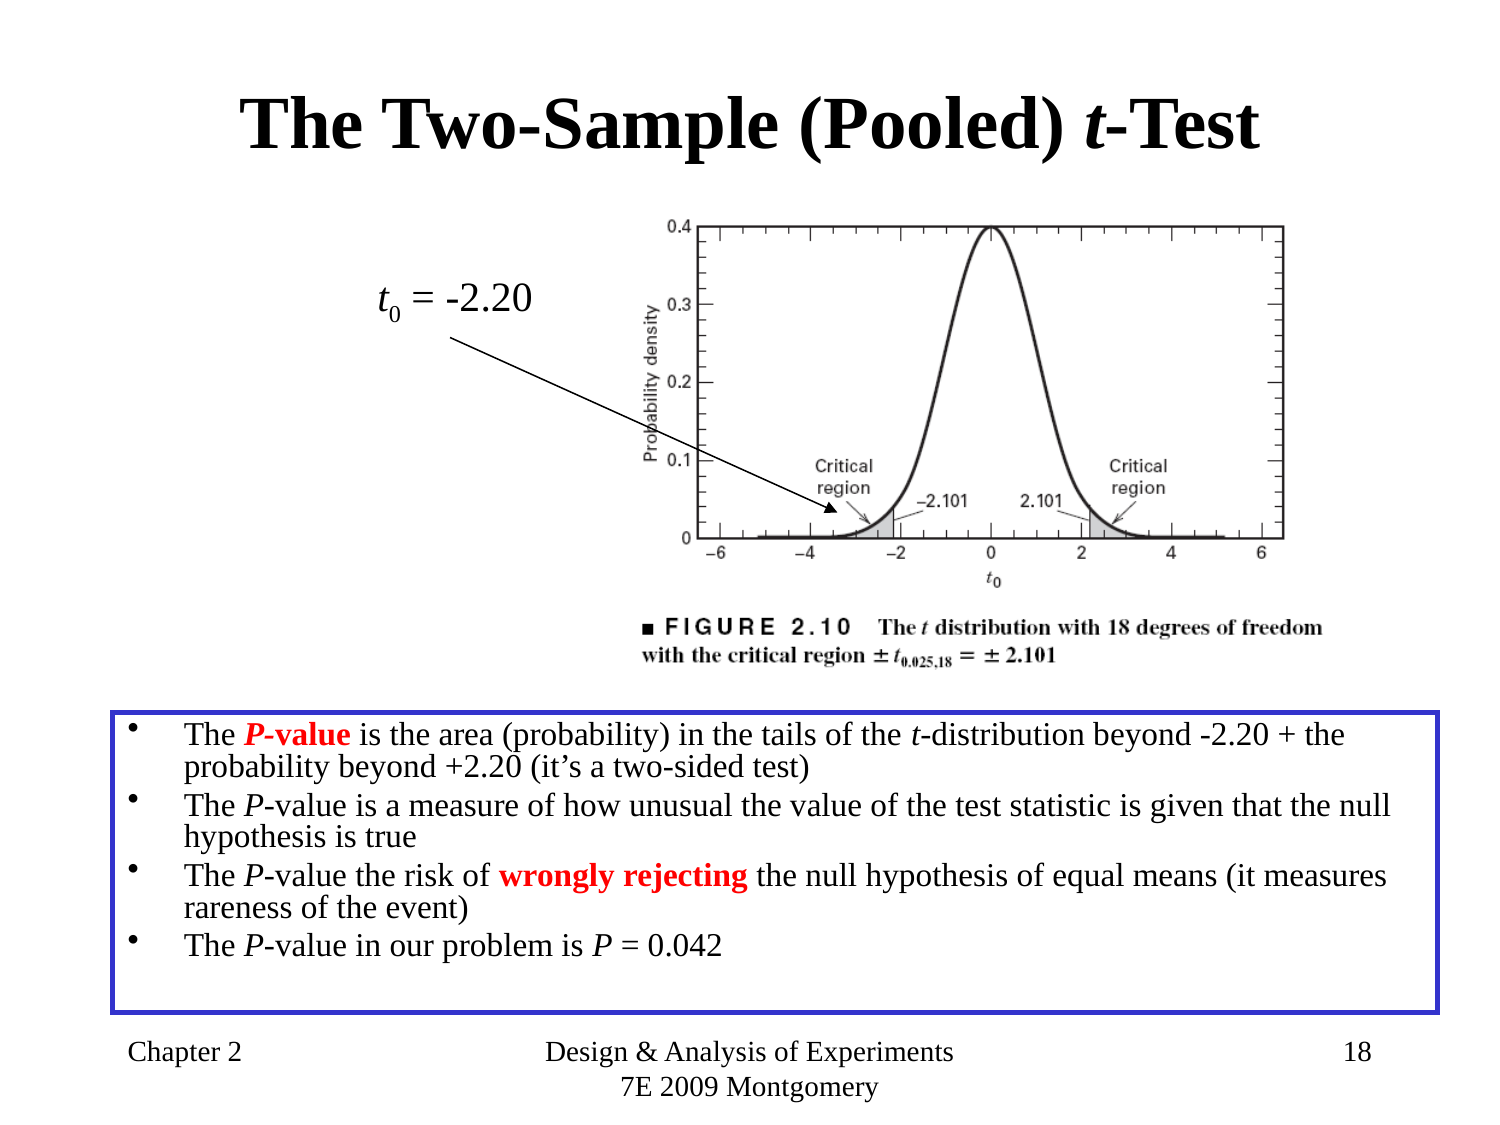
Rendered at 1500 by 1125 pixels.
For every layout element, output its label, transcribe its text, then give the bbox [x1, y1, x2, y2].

footer Design & Analysis of Experiments 7E 2009 Montgomery [512, 1024, 988, 1101]
picture [574, 199, 1363, 682]
list The P-value is the area (probability) in the tails of the t-distribution beyond -2.20 + the probability beyond +2.20 (it’s a two-sided test) The P-value is a measure of how unusual the value of the test statistic is given that the null hypothesis is true The P-value the risk of wrongly rejecting the null hypothesis of equal means (it measures rareness of the event) The P-value in our problem is P = 0.042 [112, 712, 1438, 1013]
slide_number 18 [1074, 1024, 1388, 1101]
slide_number Chapter 2 [112, 1024, 426, 1101]
text_box t0 = -2.20 [362, 262, 563, 335]
title The Two-Sample (Pooled) t-Test [112, 24, 1388, 213]
